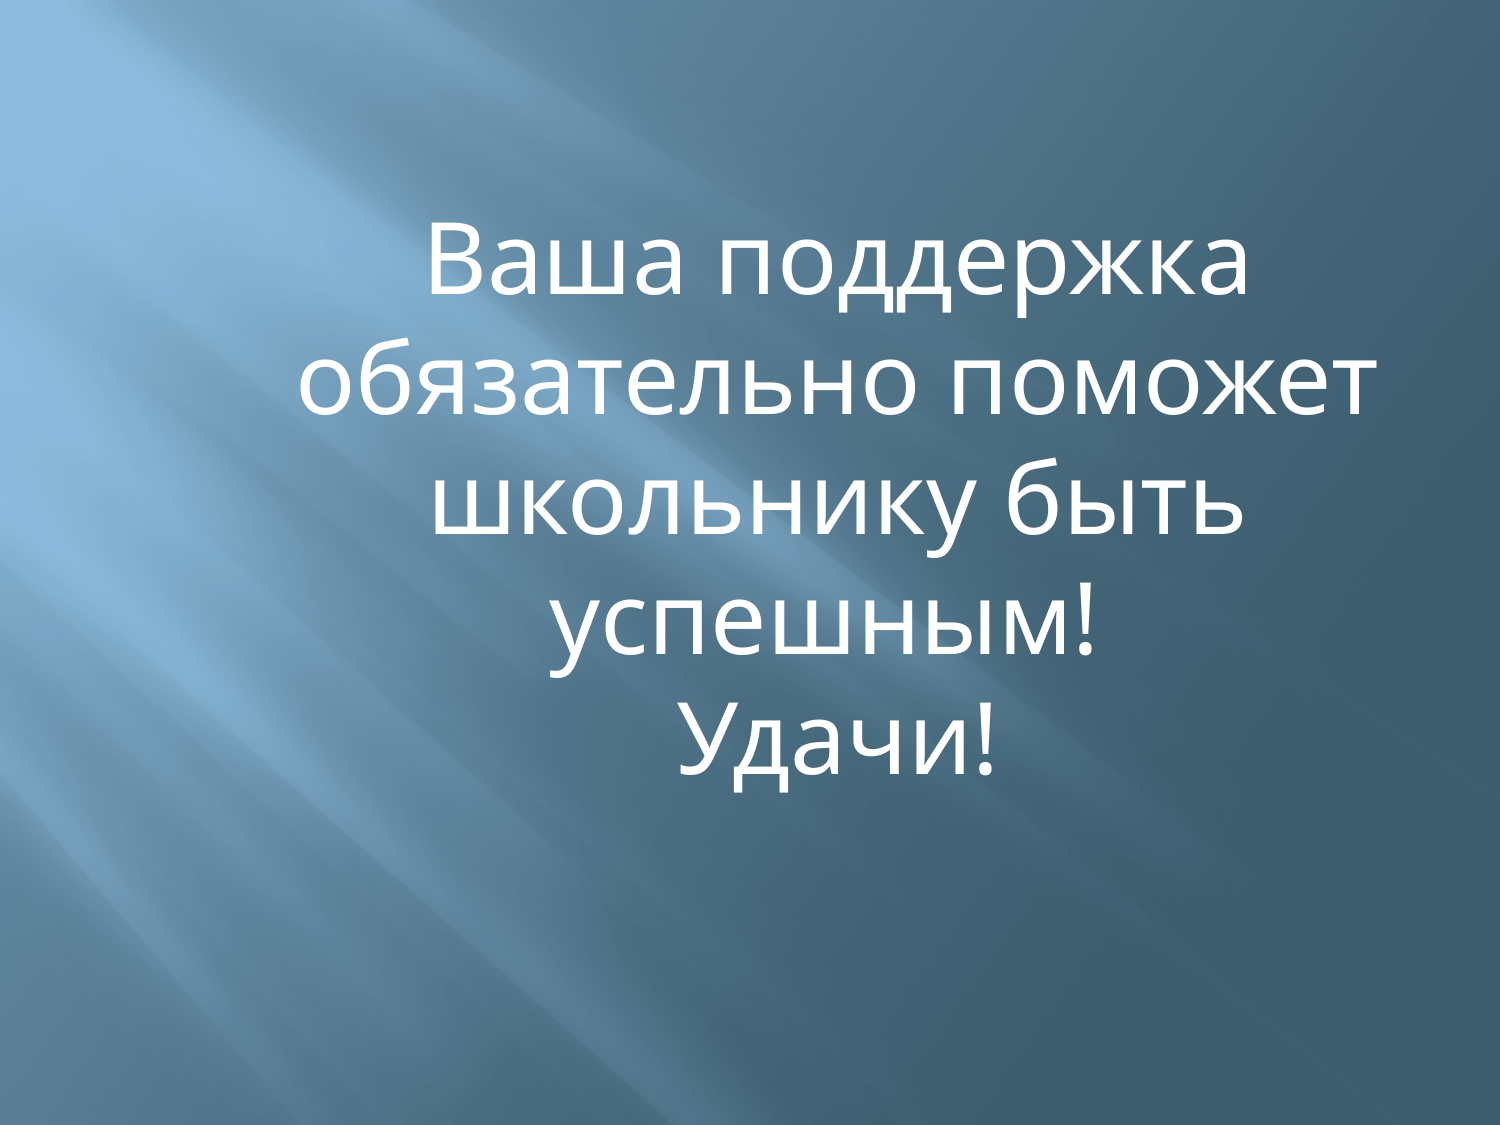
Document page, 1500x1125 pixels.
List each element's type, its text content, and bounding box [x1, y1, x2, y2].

text_box Ваша поддержка обязательно поможет школьнику быть успешным! Удачи! [257, 187, 1418, 802]
